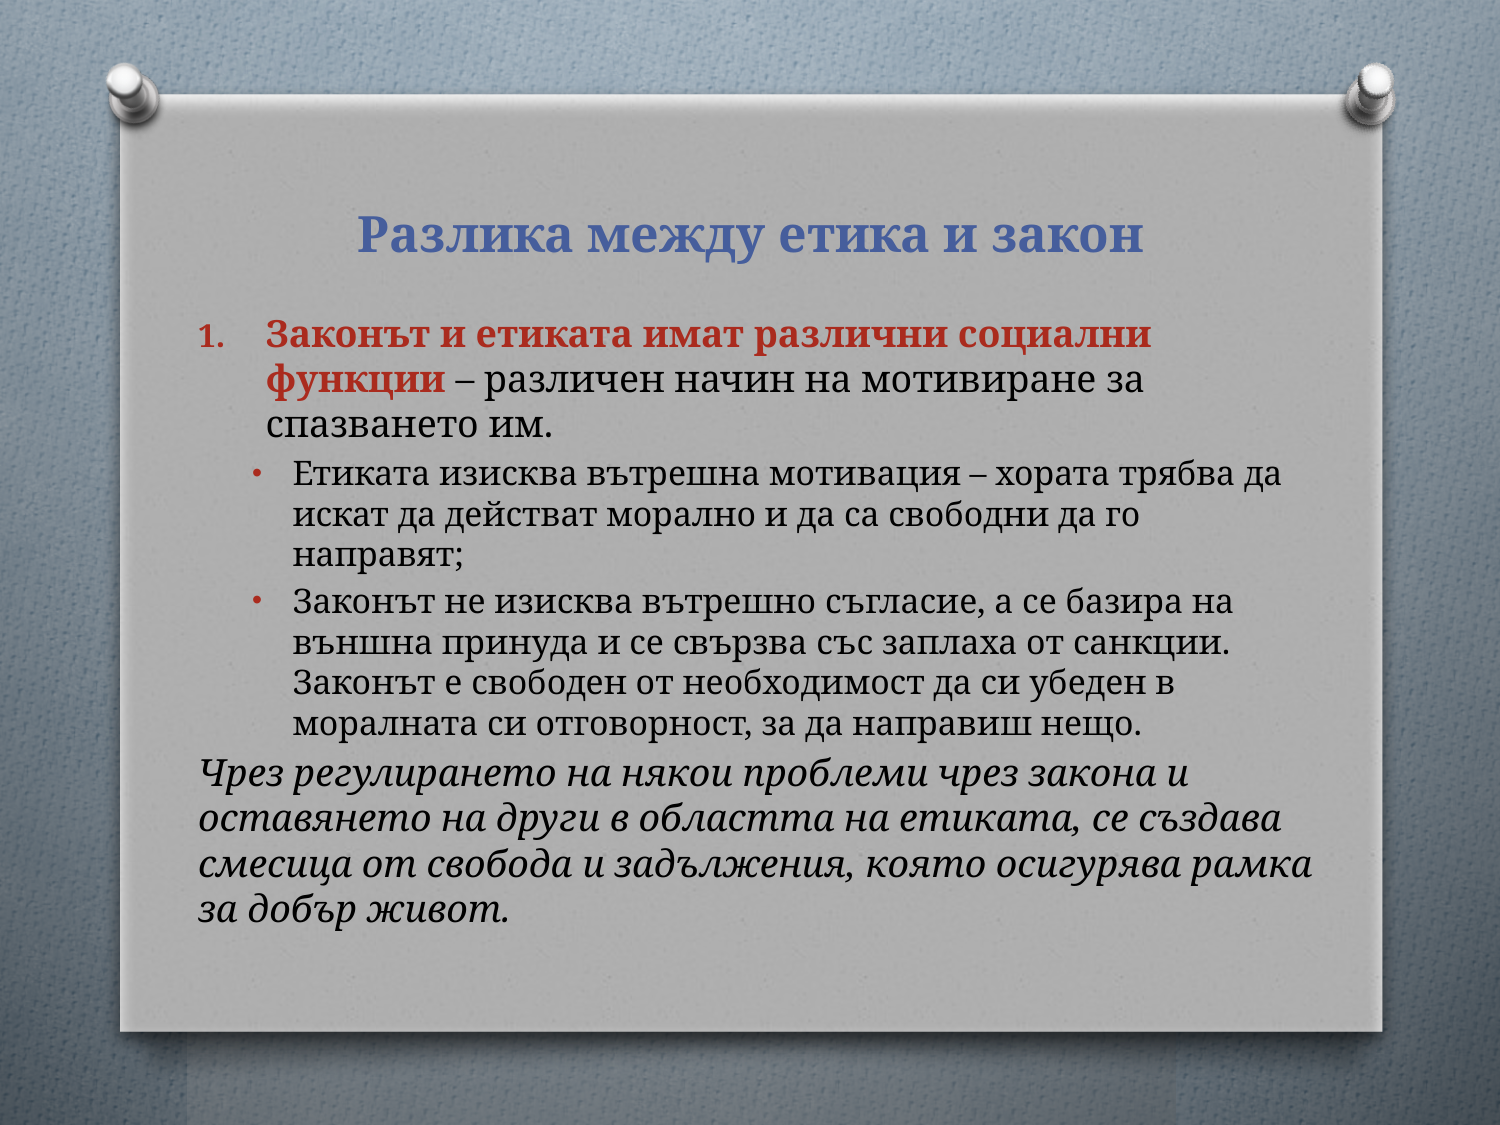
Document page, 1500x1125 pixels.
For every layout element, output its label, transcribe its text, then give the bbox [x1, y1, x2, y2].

title Разлика между етика и закон [179, 133, 1323, 332]
picture [1317, 35, 1439, 156]
list Законът и етиката имат различни социални функции – различен начин на мотивиране за спазването им. Етиката изисква вътрешна мотивация – хората трябва да искат да действат морално и да са свободни да го направят; Законът не изисква вътрешно съгласие, а се базира на външна принуда и се свързва със заплаха от санкции. Законът е свободен от необходимост да си убеден в моралната си отговорност, за да направиш нещо. Чрез регулирането на някои проблеми чрез закона и оставянето на други в областта на етиката, се създава смесица от свобода и задължения, която осигурява рамка за добър живот. [182, 302, 1330, 940]
picture [75, 31, 197, 152]
